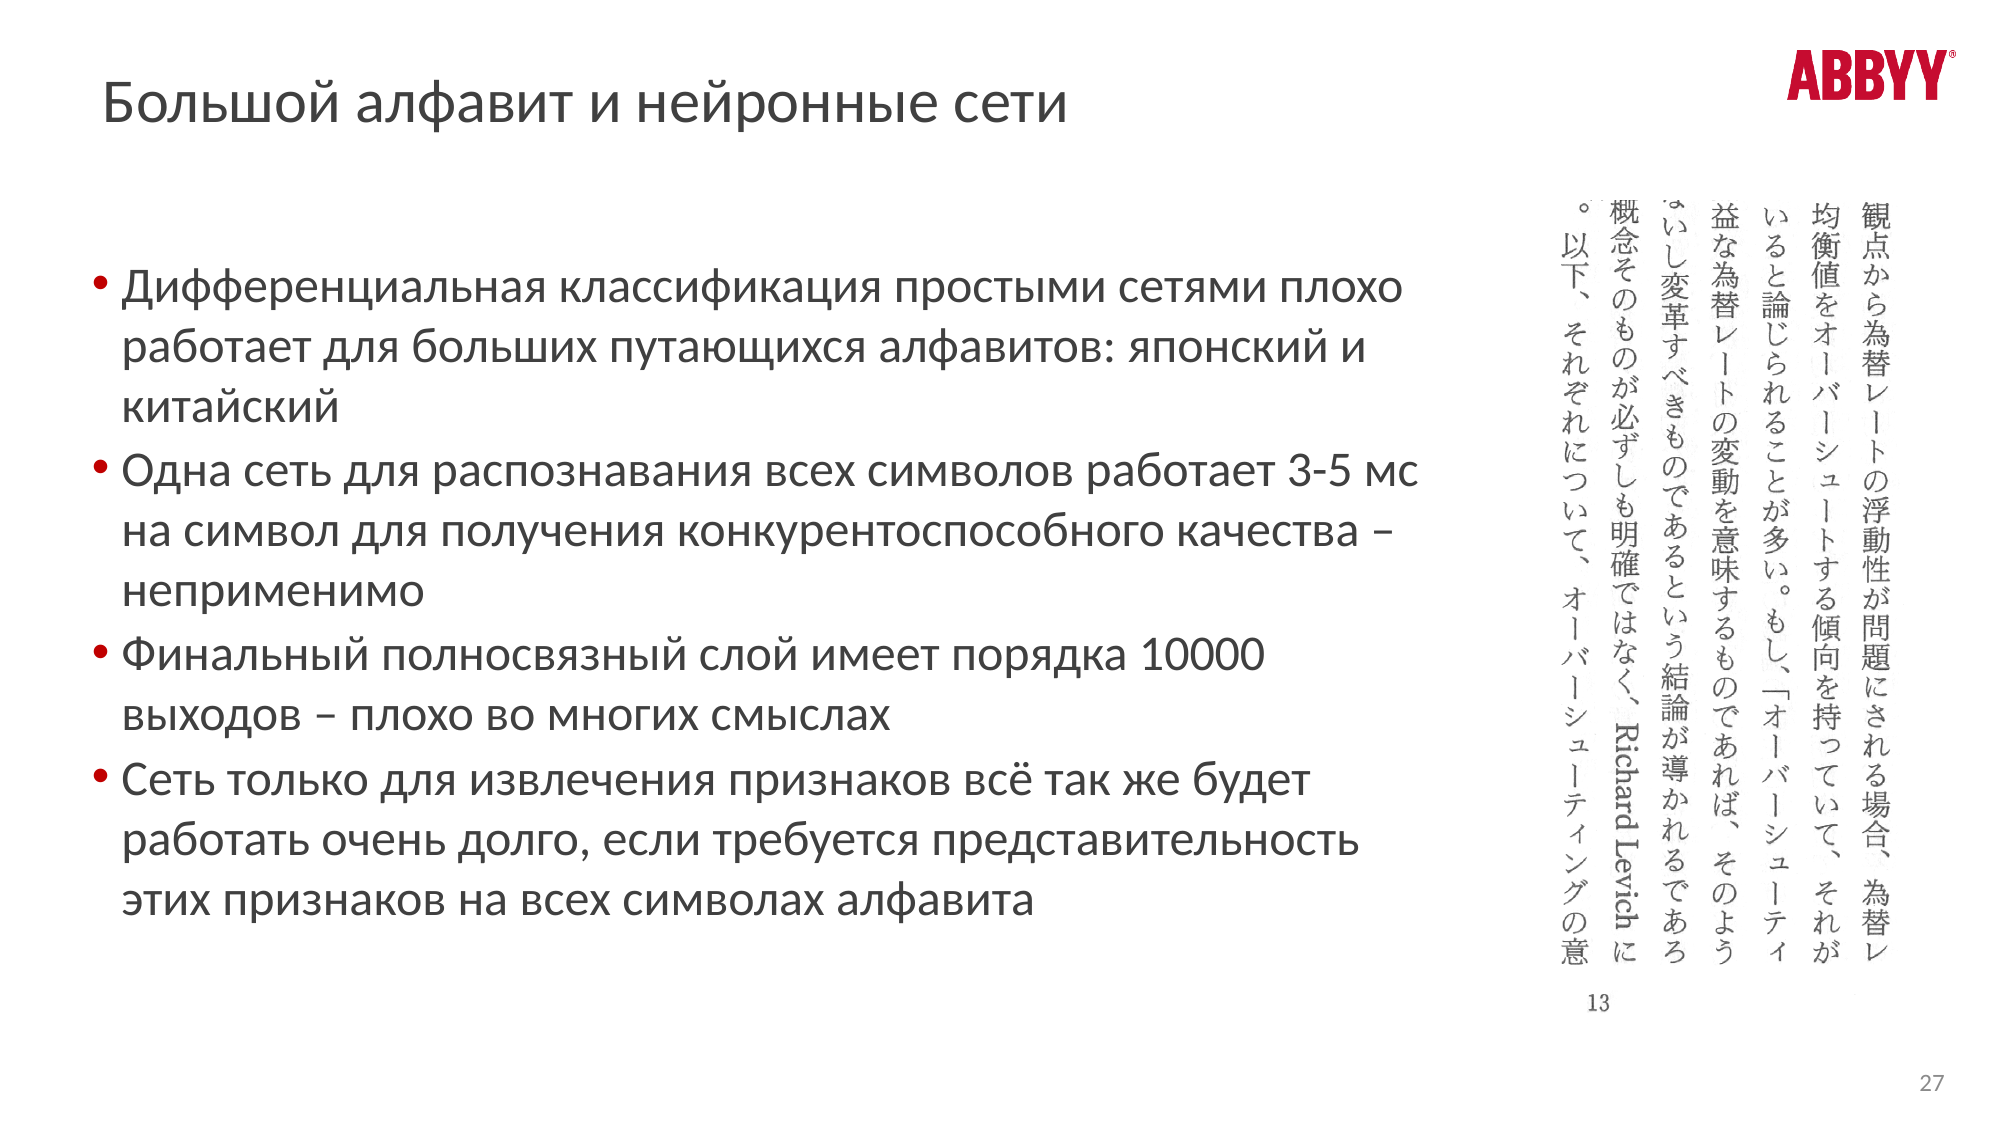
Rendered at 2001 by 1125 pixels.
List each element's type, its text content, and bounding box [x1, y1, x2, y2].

picture [1549, 200, 1905, 1025]
picture [1787, 50, 1956, 100]
list Дифференциальная классификация простыми сетями плохо работает для больших путающихся алфавитов: японский и китайский Одна сеть для распознавания всех символов работает 3-5 мс на символ для получения конкурентоспособного качества – неприменимо Финальный полносвязный слой имеет порядка 10000 выходов – плохо во многих смыслах Сеть только для извлечения признаков всё так же будет работать очень долго, если требуется представительность этих признаков на всех символах алфавита [91, 245, 1429, 1059]
title Большой алфавит и нейронные сети [102, 60, 1728, 256]
slide_number 27 [1566, 1058, 1945, 1106]
